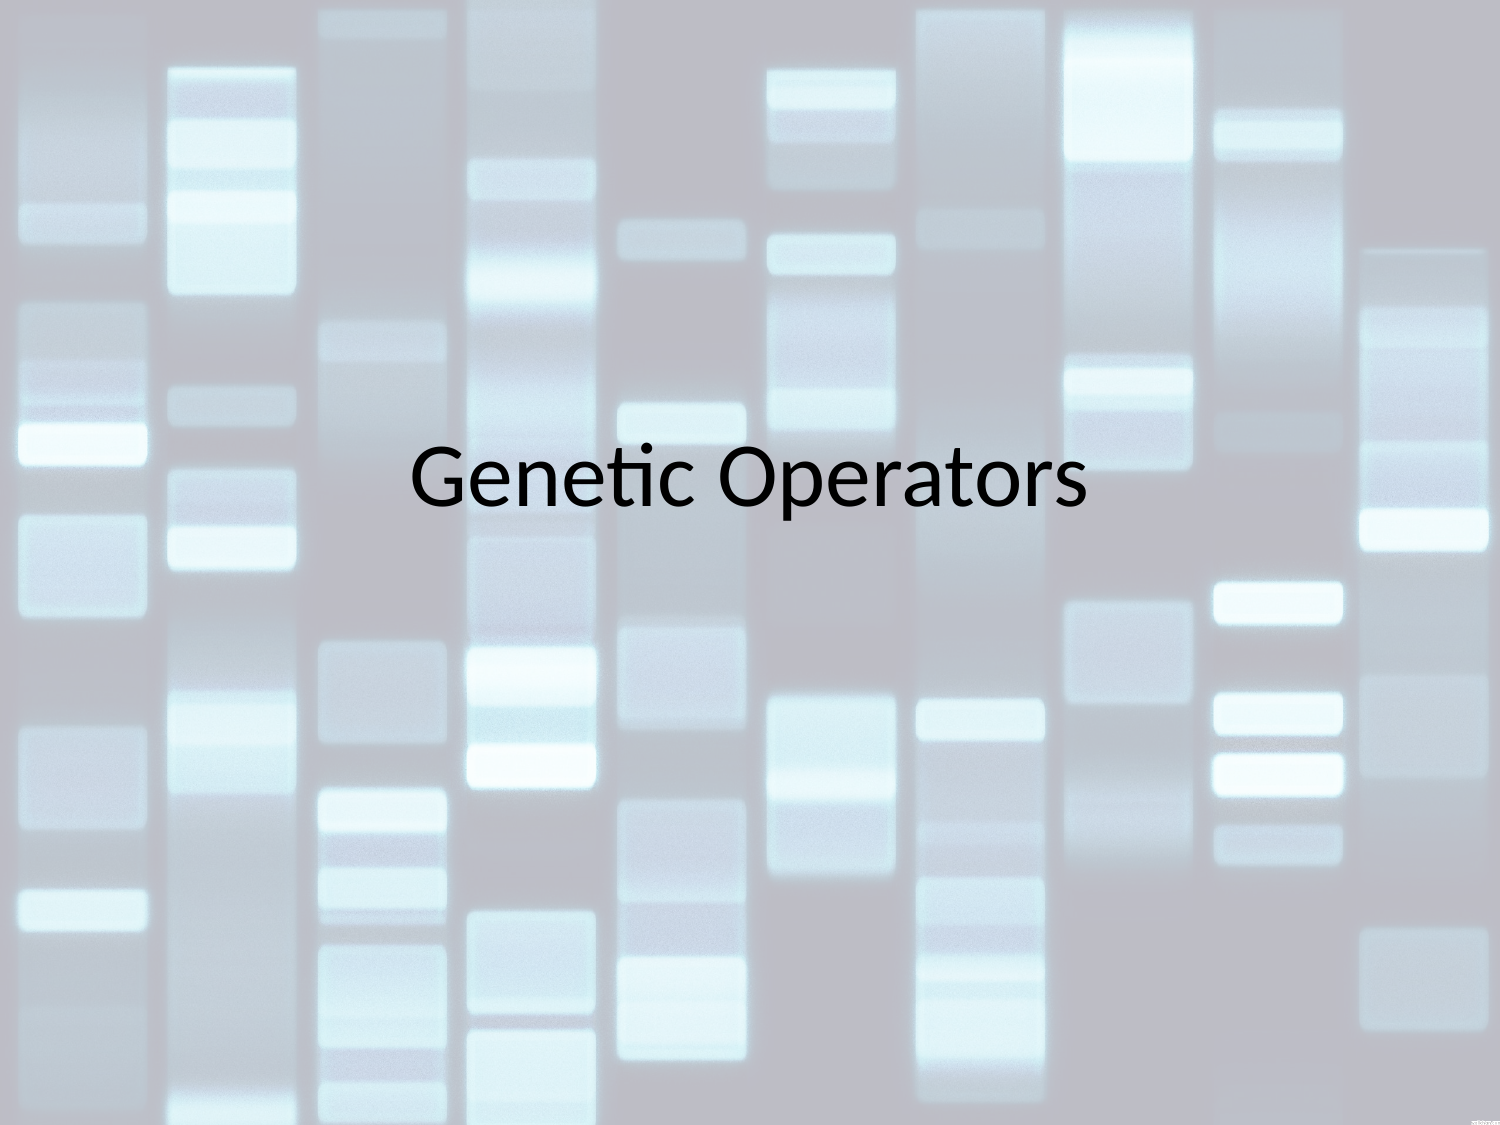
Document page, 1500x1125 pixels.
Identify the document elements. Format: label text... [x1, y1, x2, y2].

title Genetic Operators [112, 349, 1388, 591]
